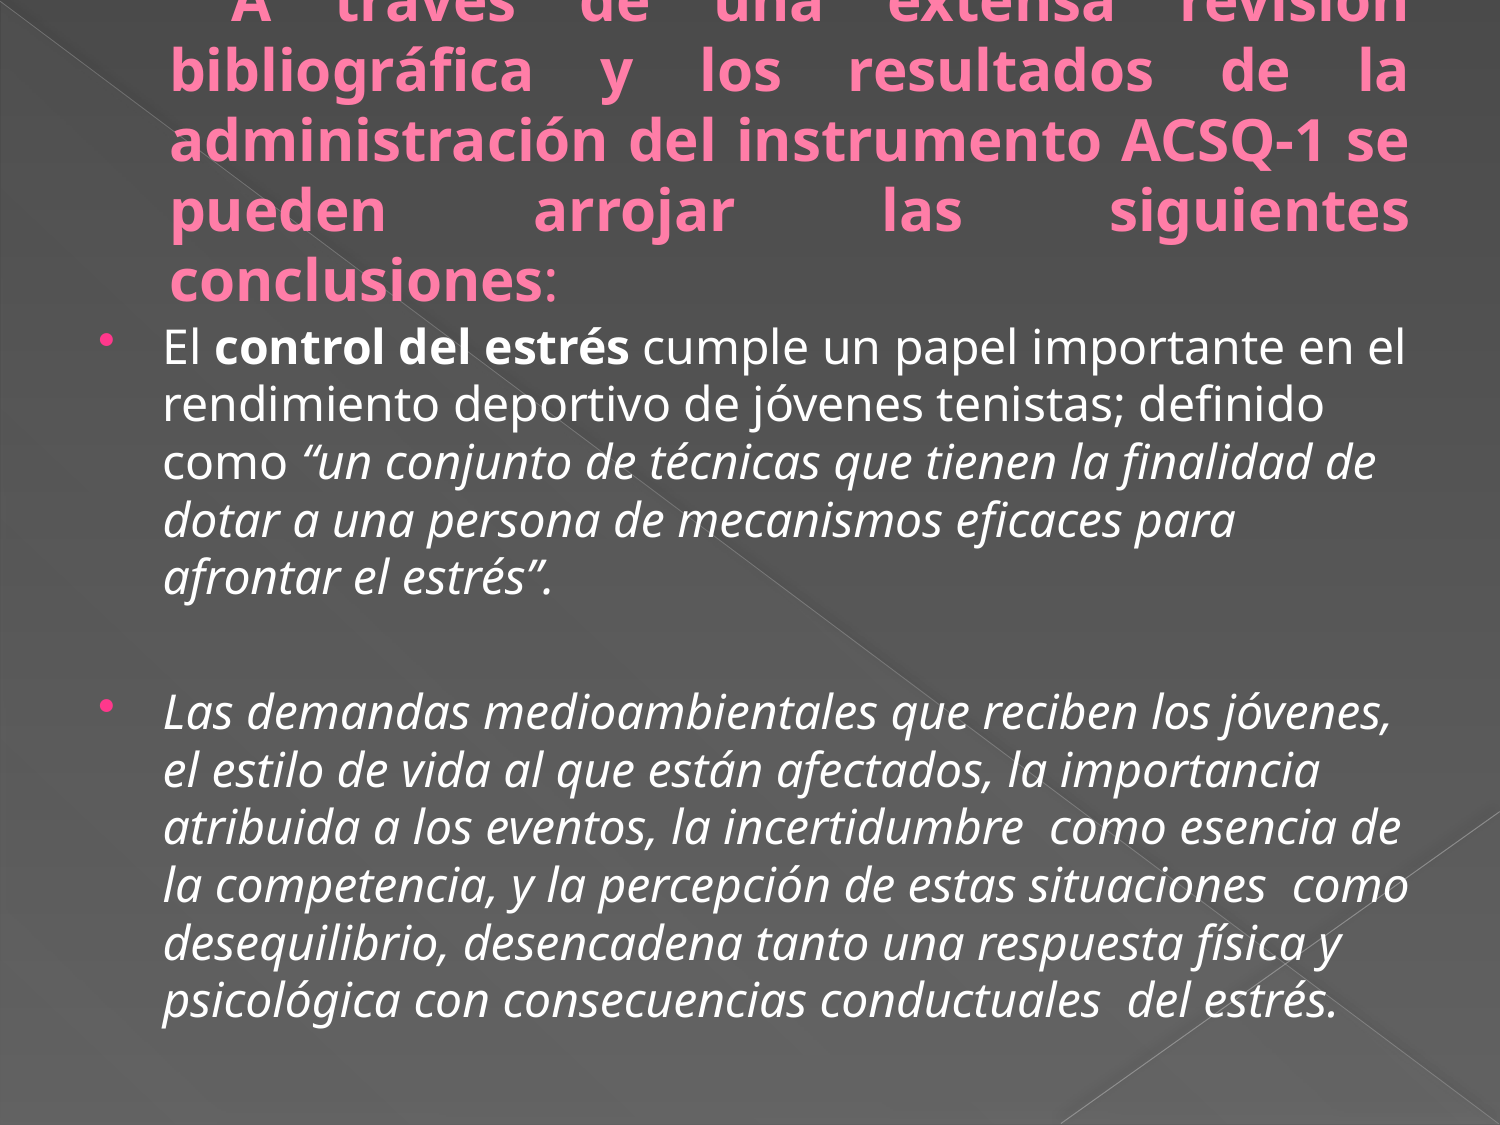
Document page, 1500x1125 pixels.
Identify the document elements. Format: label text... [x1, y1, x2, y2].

title A través de una extensa revisión bibliográfica y los resultados de la administración del instrumento ACSQ-1 se pueden arrojar las siguientes conclusiones: [75, 19, 1425, 308]
list El control del estrés cumple un papel importante en el rendimiento deportivo de jóvenes tenistas; definido como “un conjunto de técnicas que tienen la finalidad de dotar a una persona de mecanismos eficaces para afrontar el estrés”. Las demandas medioambientales que reciben los jóvenes, el estilo de vida al que están afectados, la importancia atribuida a los eventos, la incertidumbre como esencia de la competencia, y la percepción de estas situaciones como desequilibrio, desencadena tanto una respuesta física y psicológica con consecuencias conductuales del estrés. [75, 308, 1425, 1059]
